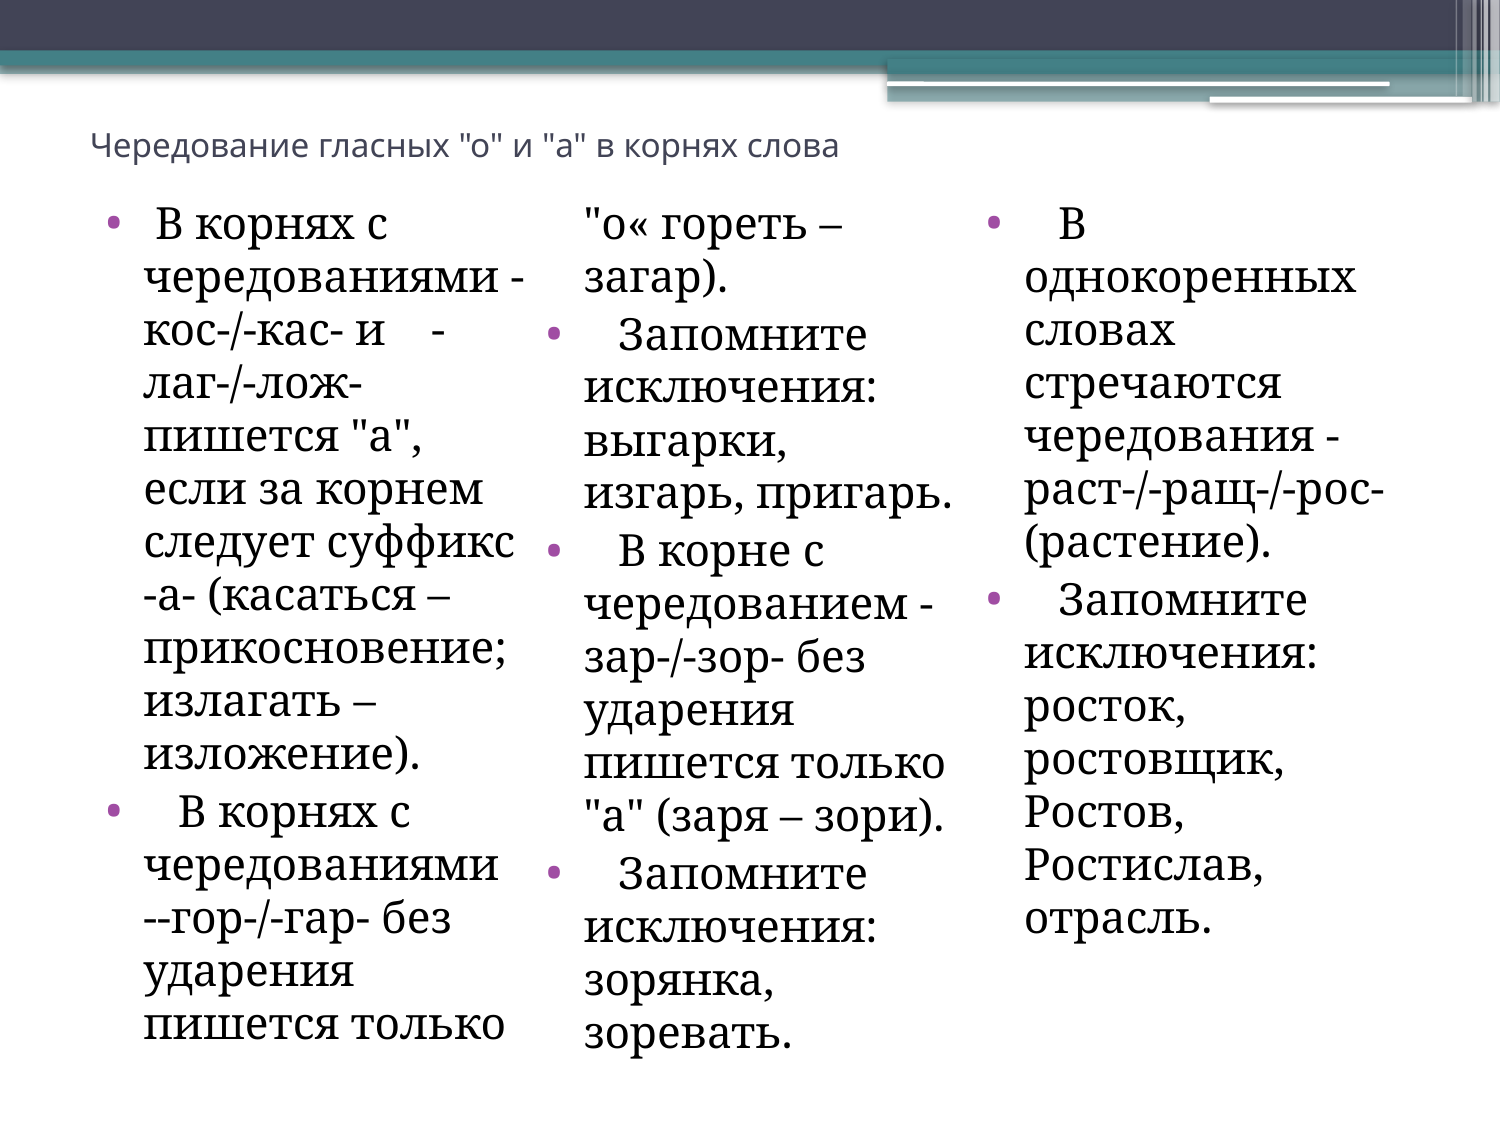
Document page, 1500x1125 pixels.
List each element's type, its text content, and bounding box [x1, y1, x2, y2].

title Чередование гласных "о" и "а" в корнях слова [75, 105, 1425, 187]
list В корнях с чередованиями -кос-/-кас- и -лаг-/-лож- пишется "а", если за корнем следует суффикс -а- (касаться – прикосновение; излагать – изложение). В корнях с чередованиями --гор-/-гар- без ударения пишется только "о« гореть – загар). Запомните исключения: выгарки, изгарь, пригарь. В корне с чередованием -зар-/-зор- без ударения пишется только "а" (заря – зори). Запомните исключения: зорянка, зоревать. В однокоренных словах стречаются чередования -раст-/-ращ-/-рос- (растение). Запомните исключения: росток, ростовщик, Ростов, Ростислав, отрасль. [75, 187, 1425, 1079]
